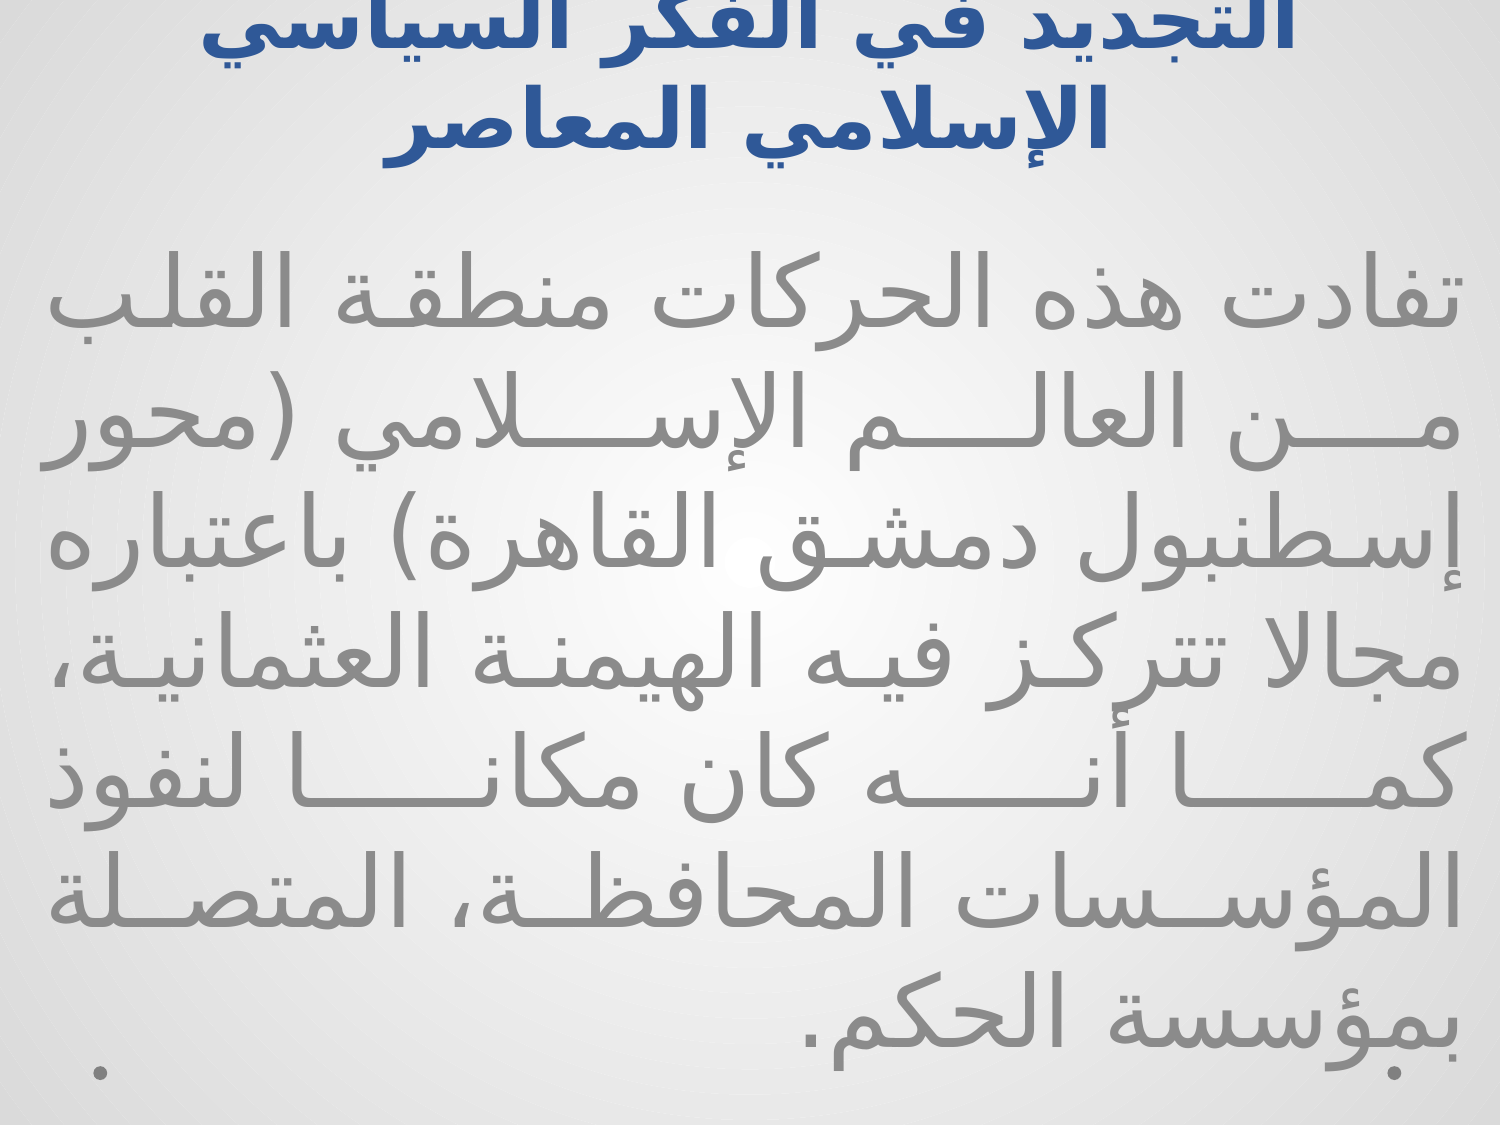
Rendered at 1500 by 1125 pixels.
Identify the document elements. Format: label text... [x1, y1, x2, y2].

title التجديد في الفكر السياسي الإسلامي المعاصر [112, 62, 1388, 173]
subtitle تفادت هذه الحركات منطقة القلب من العالم الإسلامي (محور إسطنبول دمشق القاهرة) باعتباره مجالا تتركز فيه الهيمنة العثمانية، كما أنه كان مكانا لنفوذ المؤسسات المحافظة، المتصلة بمؤسسة الحكم. [29, 219, 1483, 1012]
